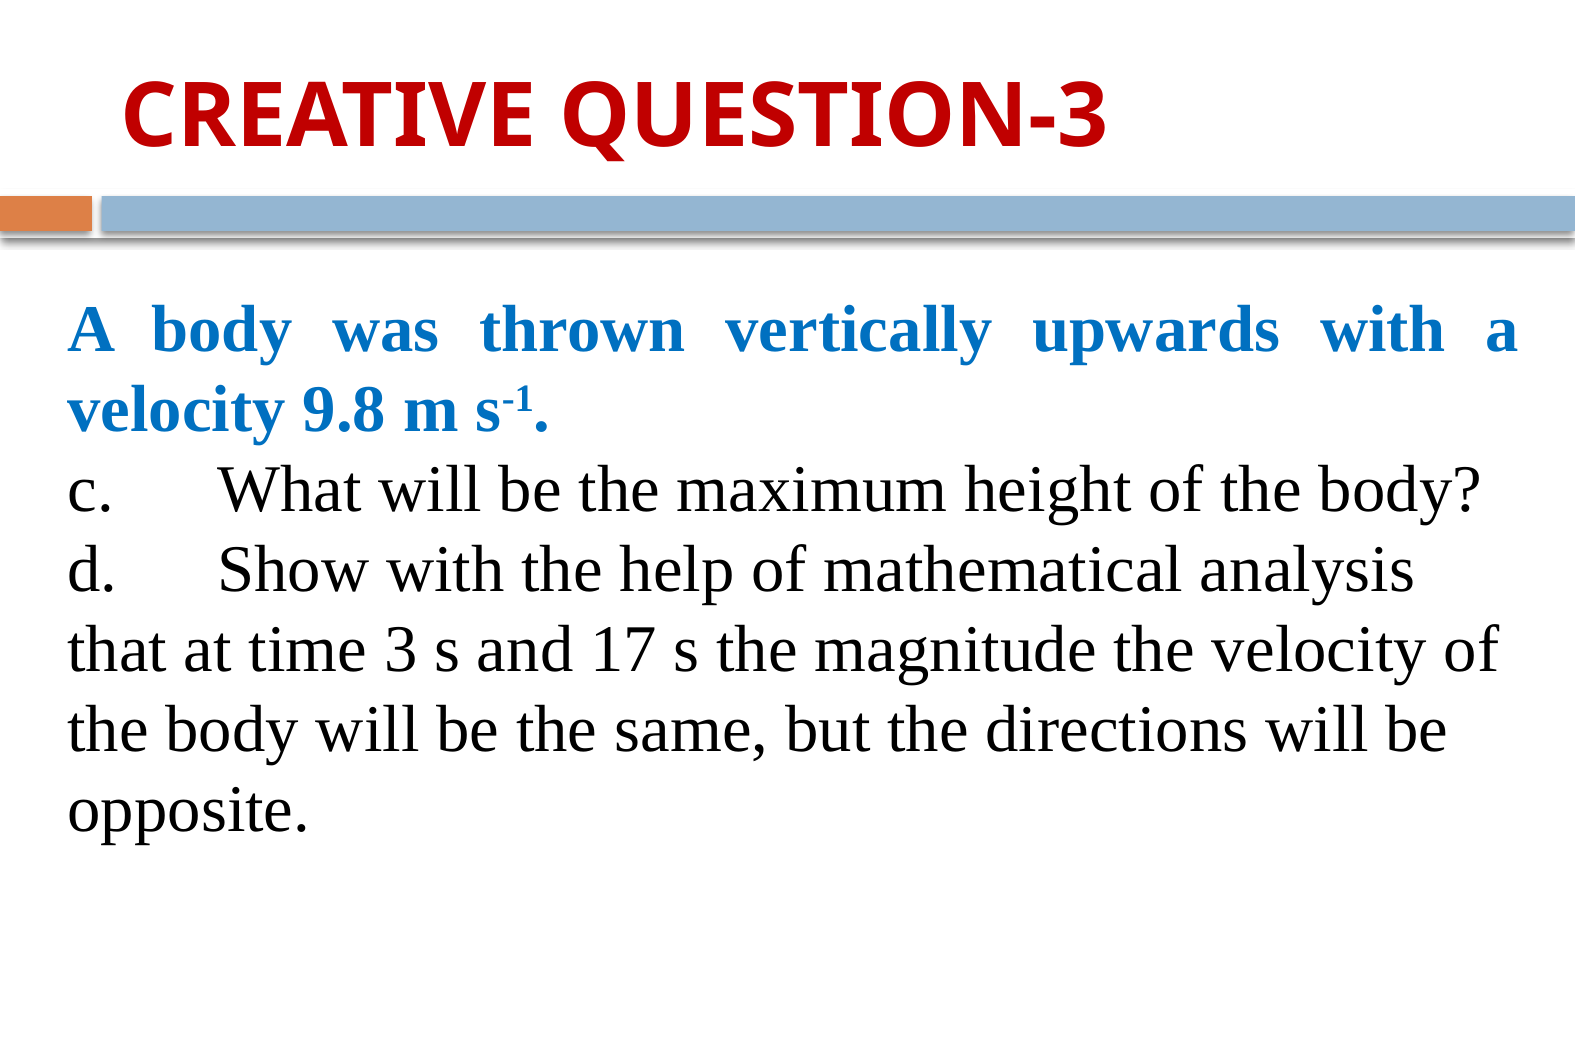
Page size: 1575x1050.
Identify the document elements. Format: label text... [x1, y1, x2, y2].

title CREATIVE QUESTION-3 [105, 35, 1510, 187]
text_box A body was thrown vertically upwards with a velocity 9.8 m s-1. c. What will be the maximum height of the body? d. Show with the help of mathematical analysis that at time 3 s and 17 s the magnitude the velocity of the body will be the same, but the directions will be opposite. [52, 277, 1536, 853]
